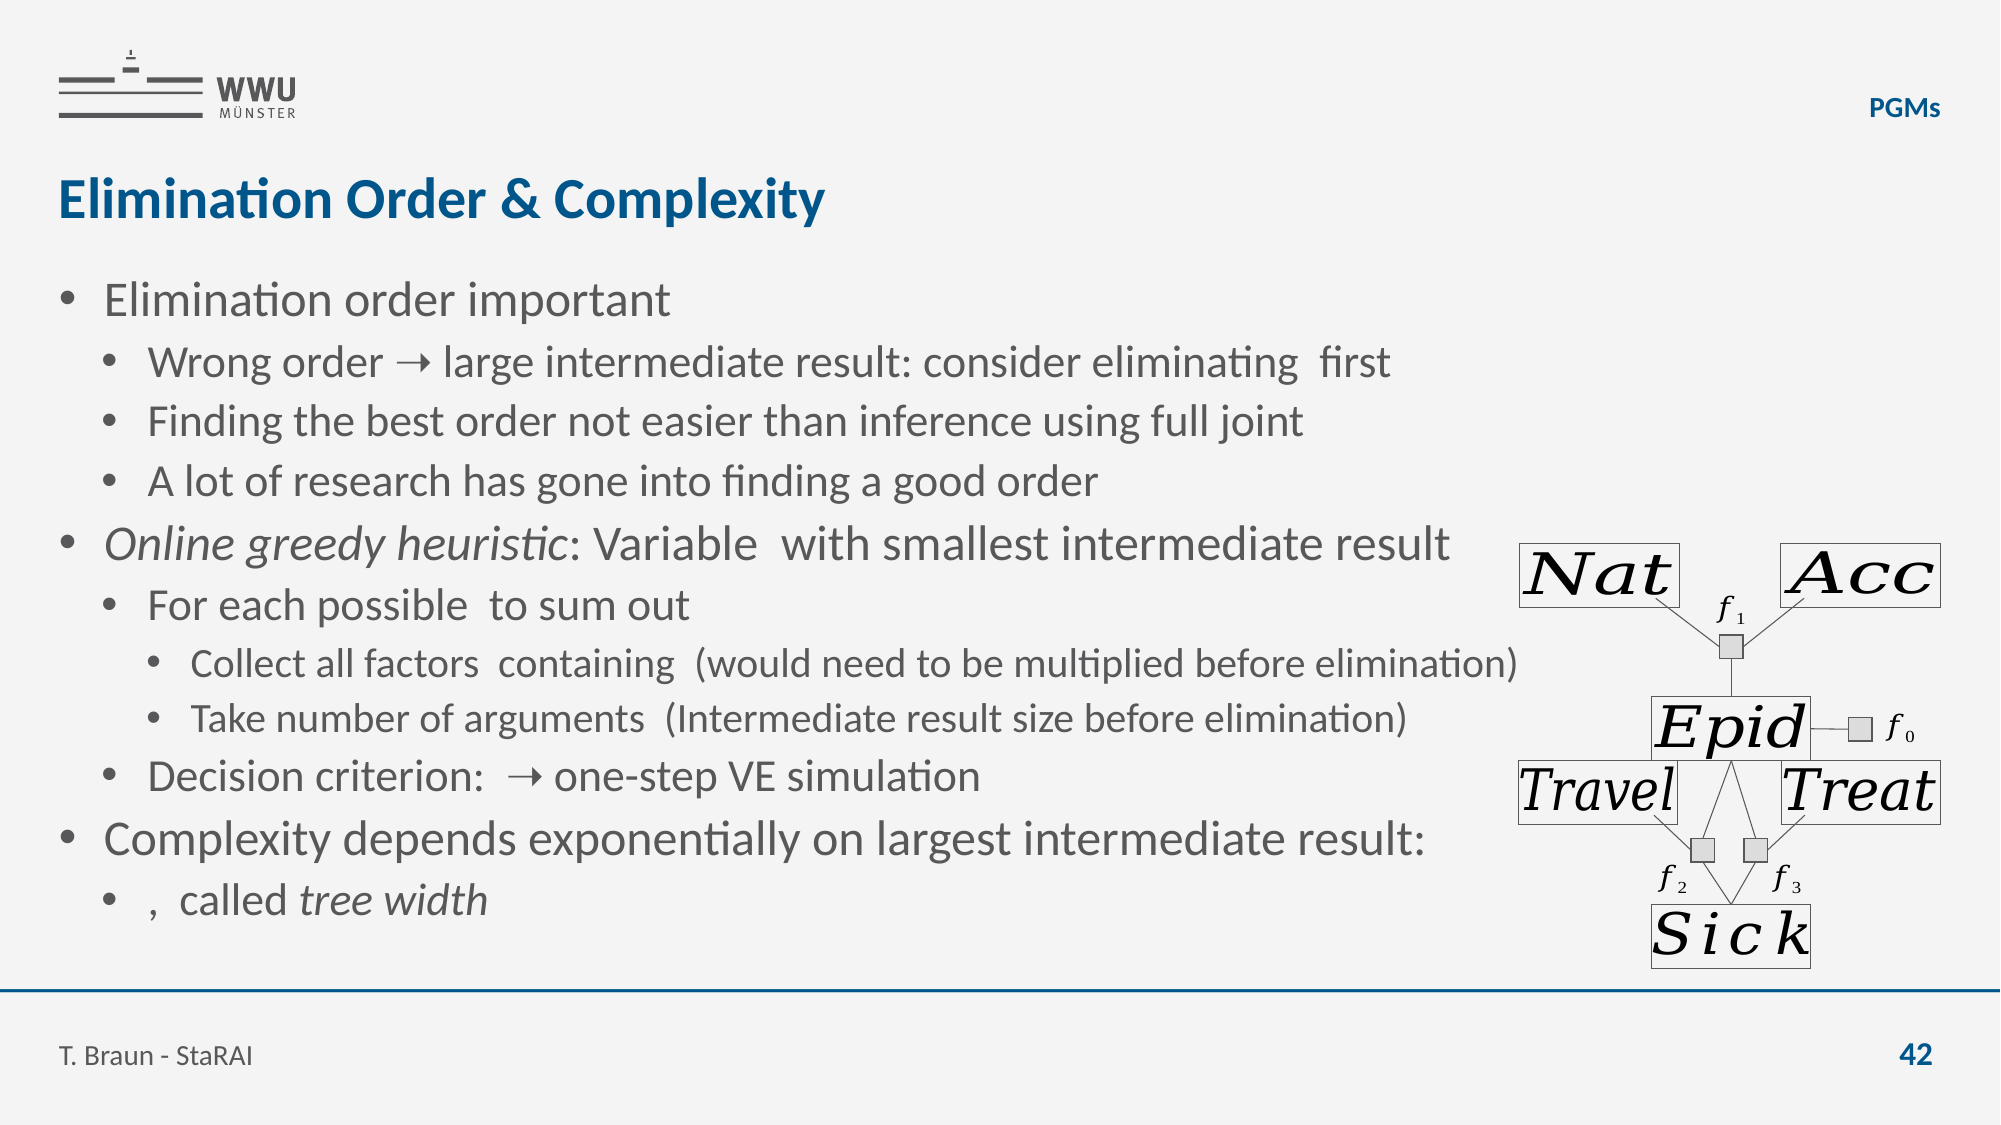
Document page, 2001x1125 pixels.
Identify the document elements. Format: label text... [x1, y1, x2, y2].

footer T. Braun - StaRAI [58, 1012, 1440, 1072]
title Elimination Order & Complexity [58, 148, 1941, 243]
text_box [1517, 543, 1941, 969]
slide_number PGMs [589, 63, 1941, 123]
slide_number 42 [1822, 1012, 1941, 1072]
